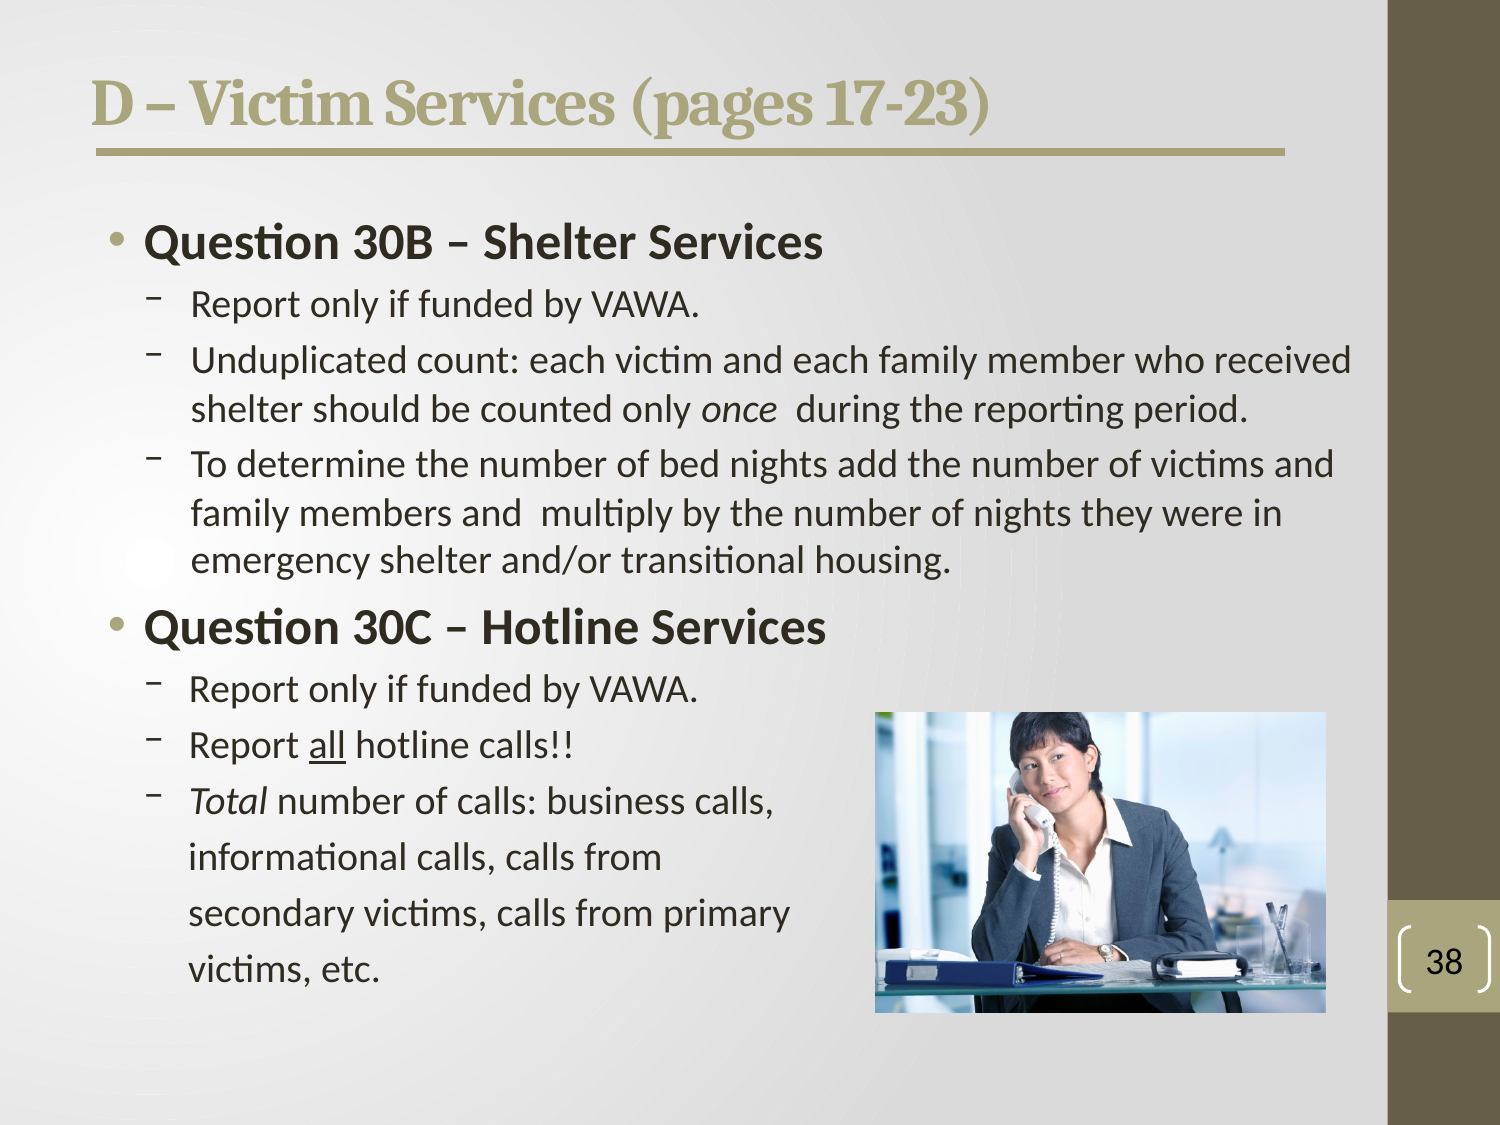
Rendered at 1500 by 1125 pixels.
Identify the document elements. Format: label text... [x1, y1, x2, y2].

slide_number 38 [1397, 925, 1492, 994]
picture [874, 711, 1327, 1013]
title D – Victim Services (pages 17-23) [75, 45, 1325, 200]
list Question 30B – Shelter Services Report only if funded by VAWA. Unduplicated count: each victim and each family member who received shelter should be counted only once during the reporting period. To determine the number of bed nights add the number of victims and family members and multiply by the number of nights they were in emergency shelter and/or transitional housing. Question 30C – Hotline Services Report only if funded by VAWA. Report all hotline calls!! Total number of calls: business calls, informational calls, calls from secondary victims, calls from primary victims, etc. [75, 200, 1375, 1050]
